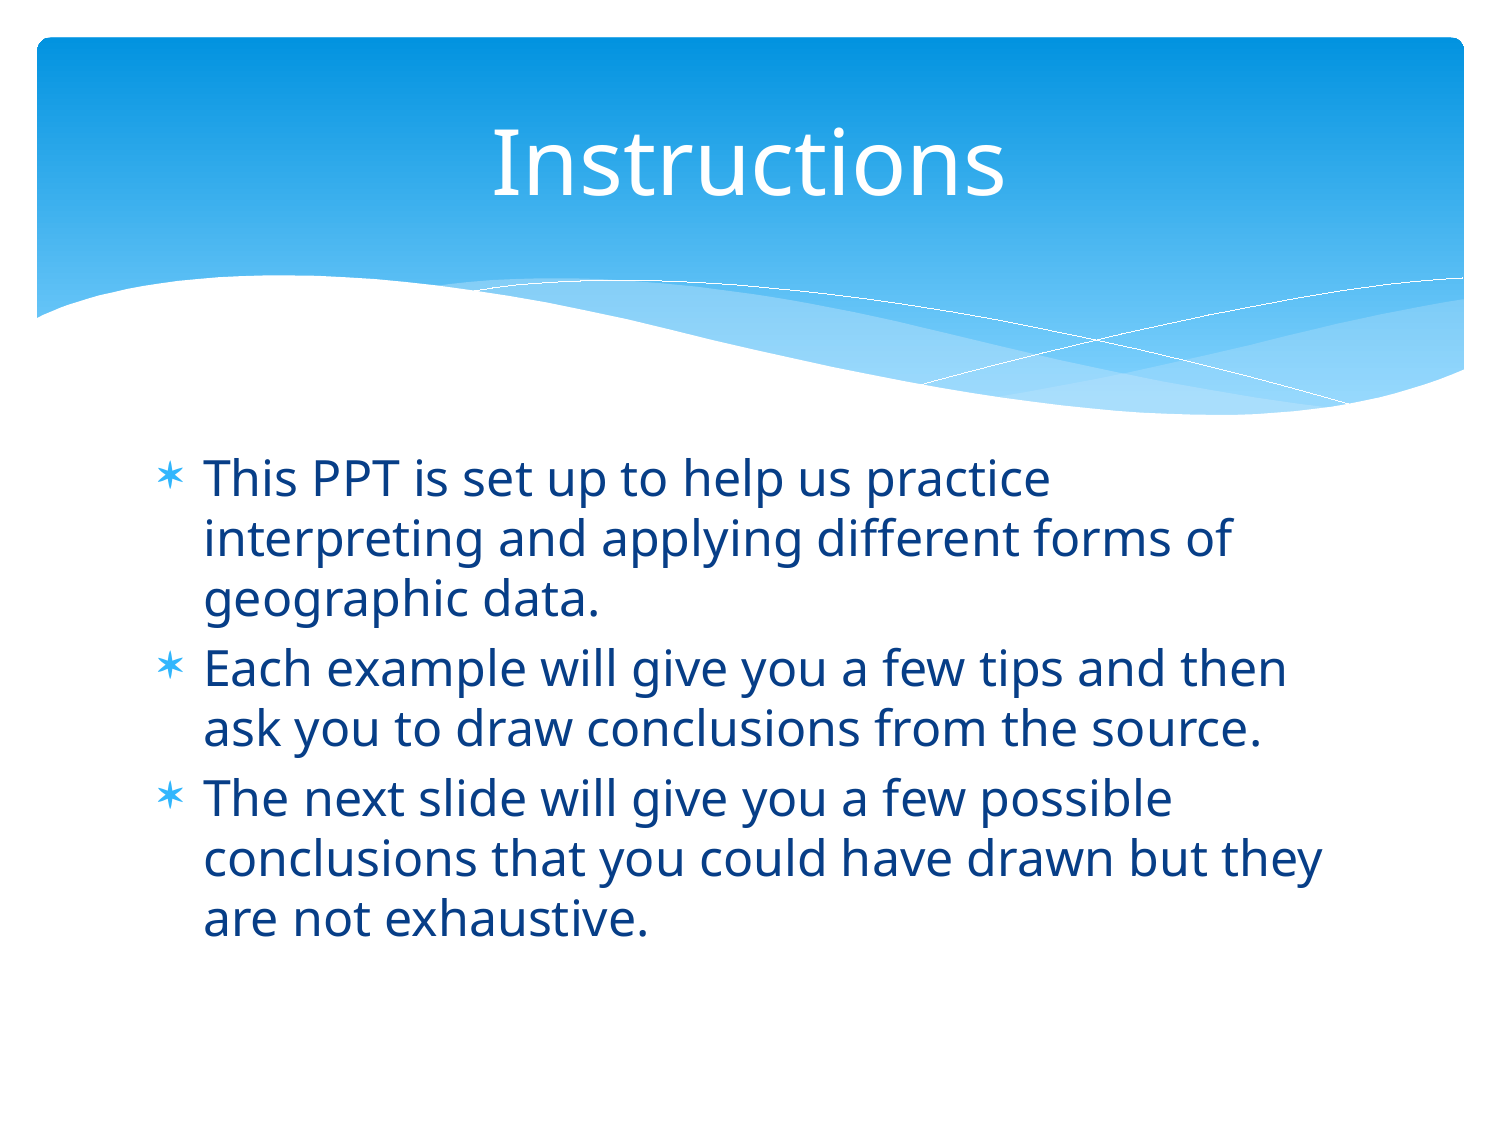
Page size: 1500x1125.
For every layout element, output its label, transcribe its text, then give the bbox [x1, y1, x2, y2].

title Instructions [75, 55, 1425, 261]
list This PPT is set up to help us practice interpreting and applying different forms of geographic data. Each example will give you a few tips and then ask you to draw conclusions from the source. The next slide will give you a few possible conclusions that you could have drawn but they are not exhaustive. [143, 438, 1359, 1005]
